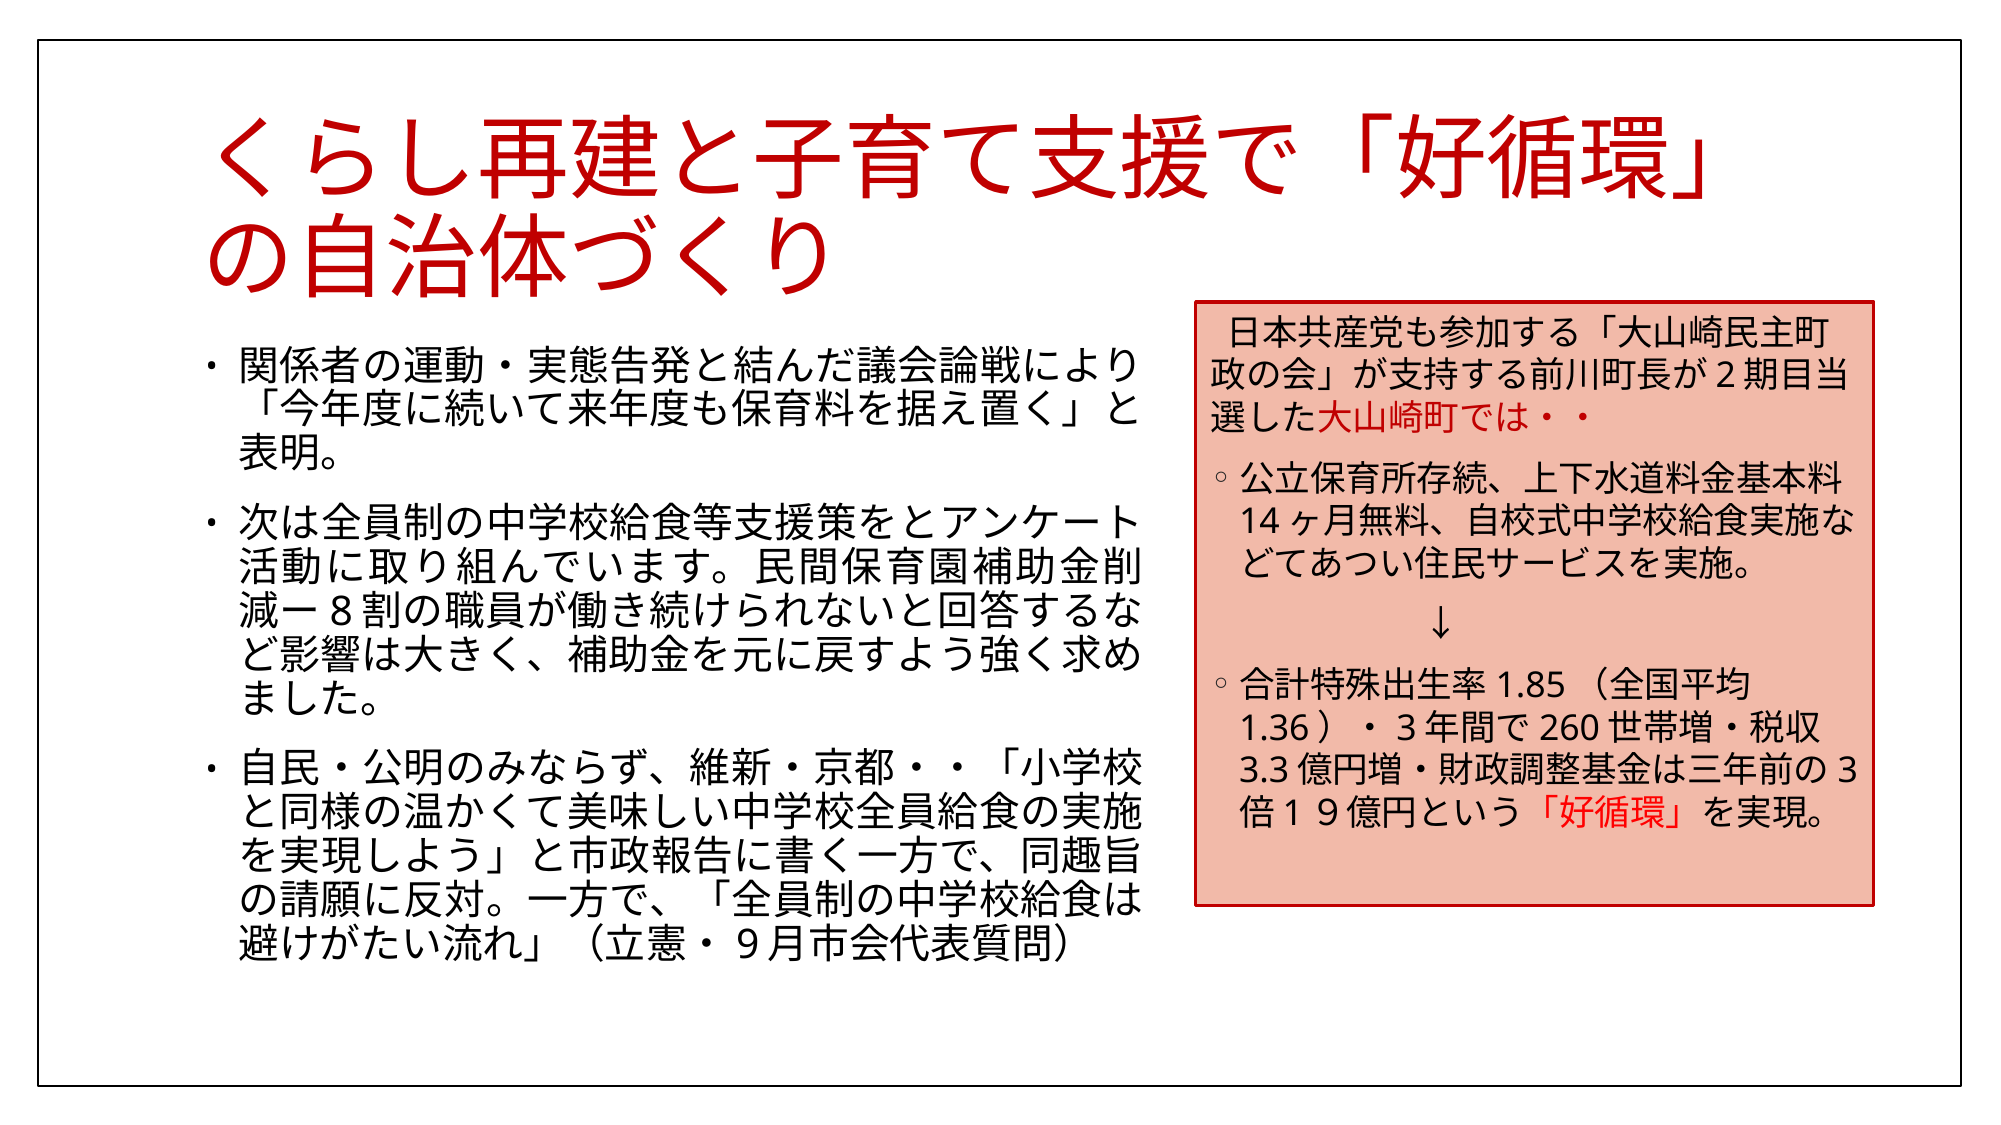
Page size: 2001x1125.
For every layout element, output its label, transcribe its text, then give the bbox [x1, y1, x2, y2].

text_box 日本共産党も参加する「大山崎民主町政の会」が支持する前川町長が2期目当選した大山崎町では・・ 公立保育所存続、上下水道料金基本料14ヶ月無料、自校式中学校給食実施などてあつい住民サービスを実施。 ↓ 合計特殊出生率1.85（全国平均1.36）・3年間で260世帯増・税収3.3億円増・財政調整基金は三年前の3倍1９億円という「好循環」を実現。 [1195, 302, 1874, 906]
list 関係者の運動・実態告発と結んだ議会論戦により「今年度に続いて来年度も保育料を据え置く」と表明。 次は全員制の中学校給食等支援策をとアンケート活動に取り組んでいます。民間保育園補助金削減ー8割の職員が働き続けられないと回答するなど影響は大きく、補助金を元に戻すよう強く求めました。 自民・公明のみならず、維新・京都・・「小学校と同様の温かくて美味しい中学校全員給食の実施を実現しよう」と市政報告に書く一方で、同趣旨の請願に反対。一方で、「全員制の中学校給食は避けがたい流れ」（立憲・9月市会代表質問） [187, 337, 1159, 1000]
title くらし再建と子育て支援で「好循環」の自治体づくり [187, 99, 1808, 323]
